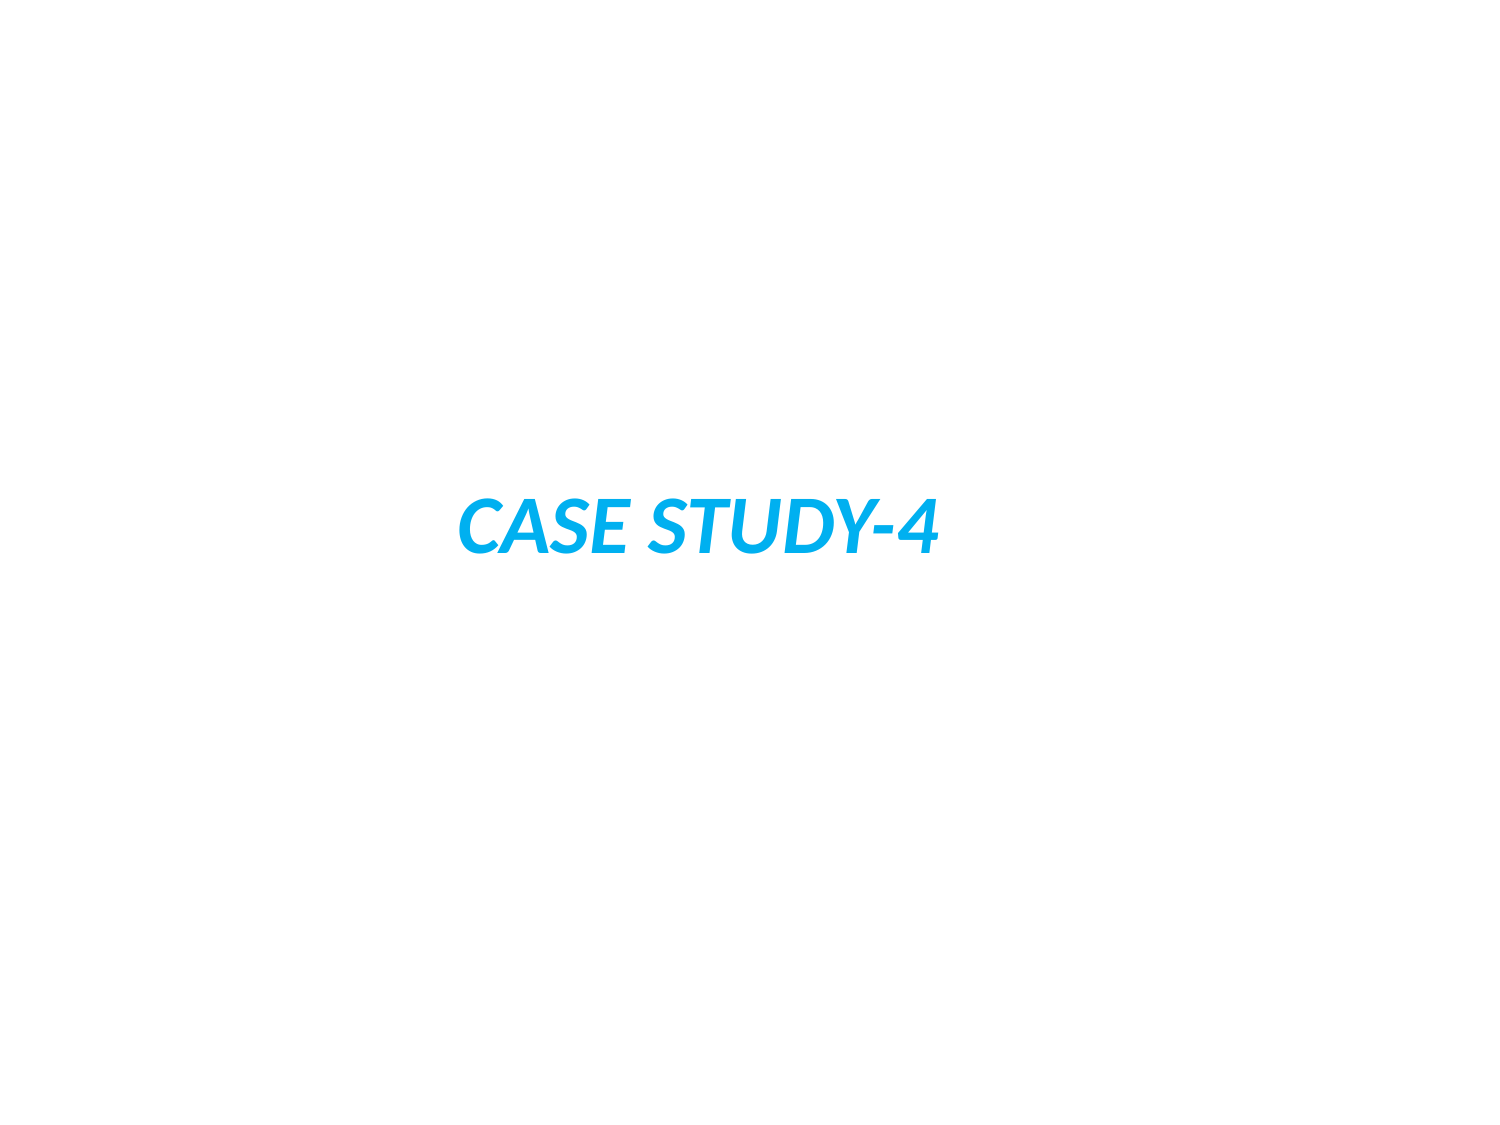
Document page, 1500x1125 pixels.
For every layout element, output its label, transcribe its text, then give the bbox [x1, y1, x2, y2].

text_box CASE STUDY-4 [442, 462, 954, 578]
